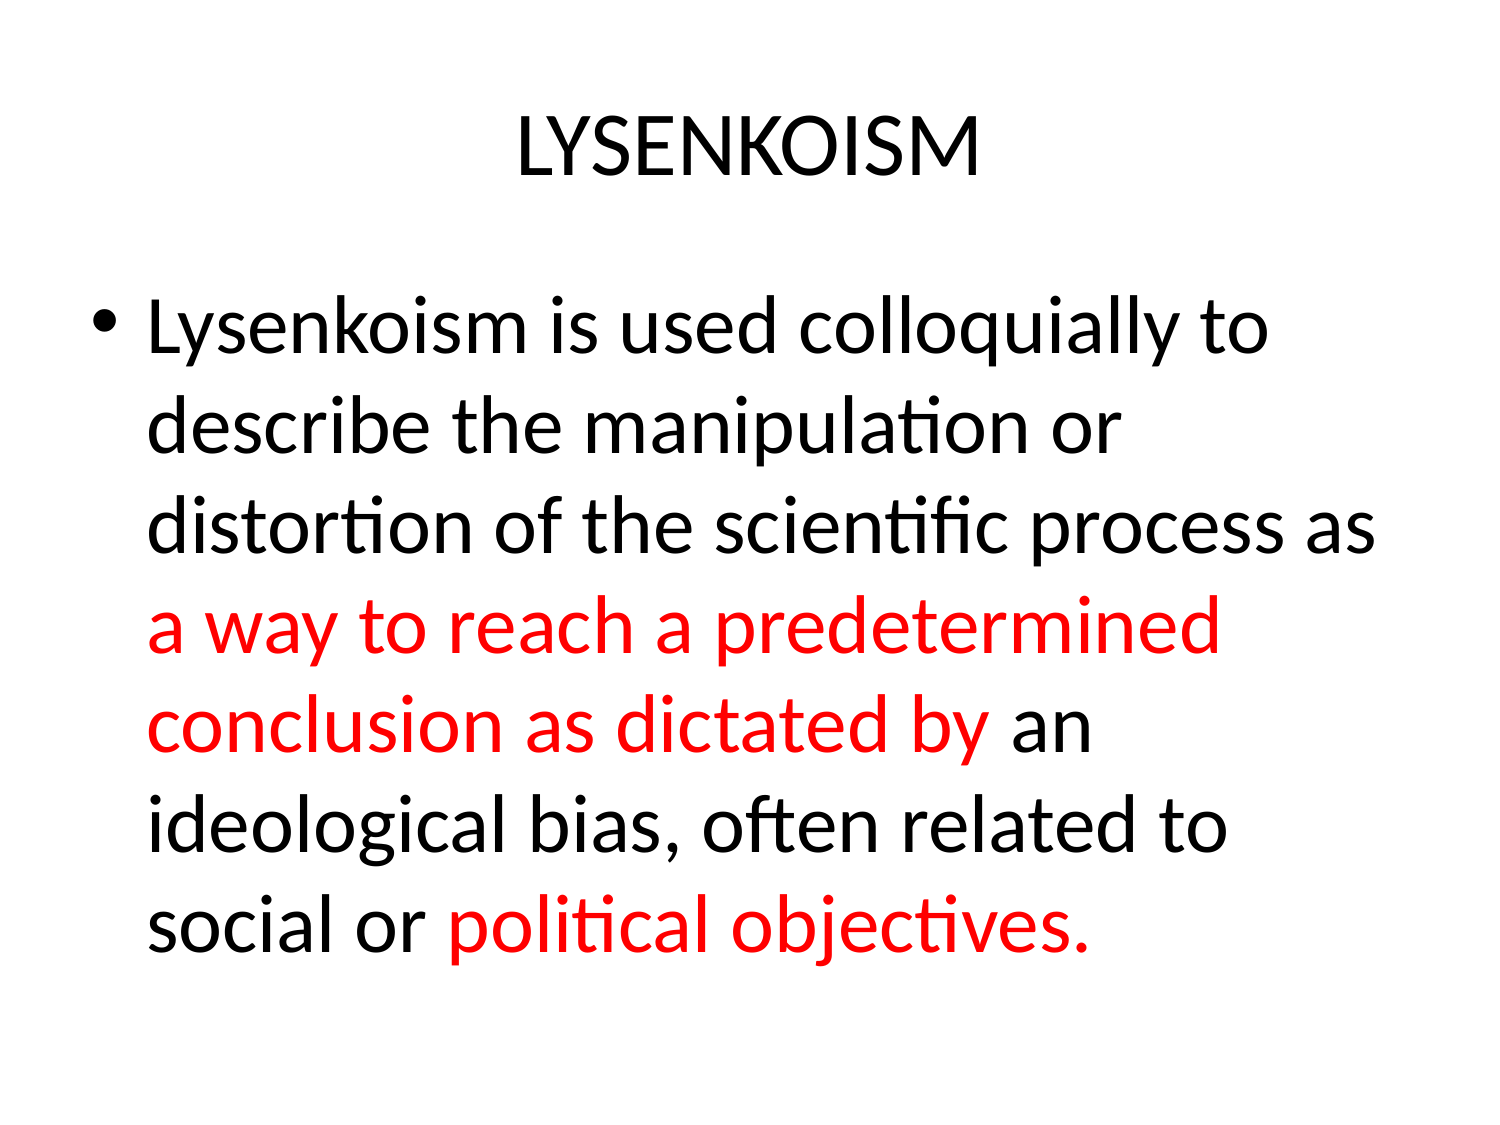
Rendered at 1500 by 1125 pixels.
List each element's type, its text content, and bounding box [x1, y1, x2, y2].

list Lysenkoism is used colloquially to describe the manipulation or distortion of the scientific process as a way to reach a predetermined conclusion as dictated by an ideological bias, often related to social or political objectives. [75, 262, 1425, 1005]
title LYSENKOISM [75, 45, 1425, 233]
